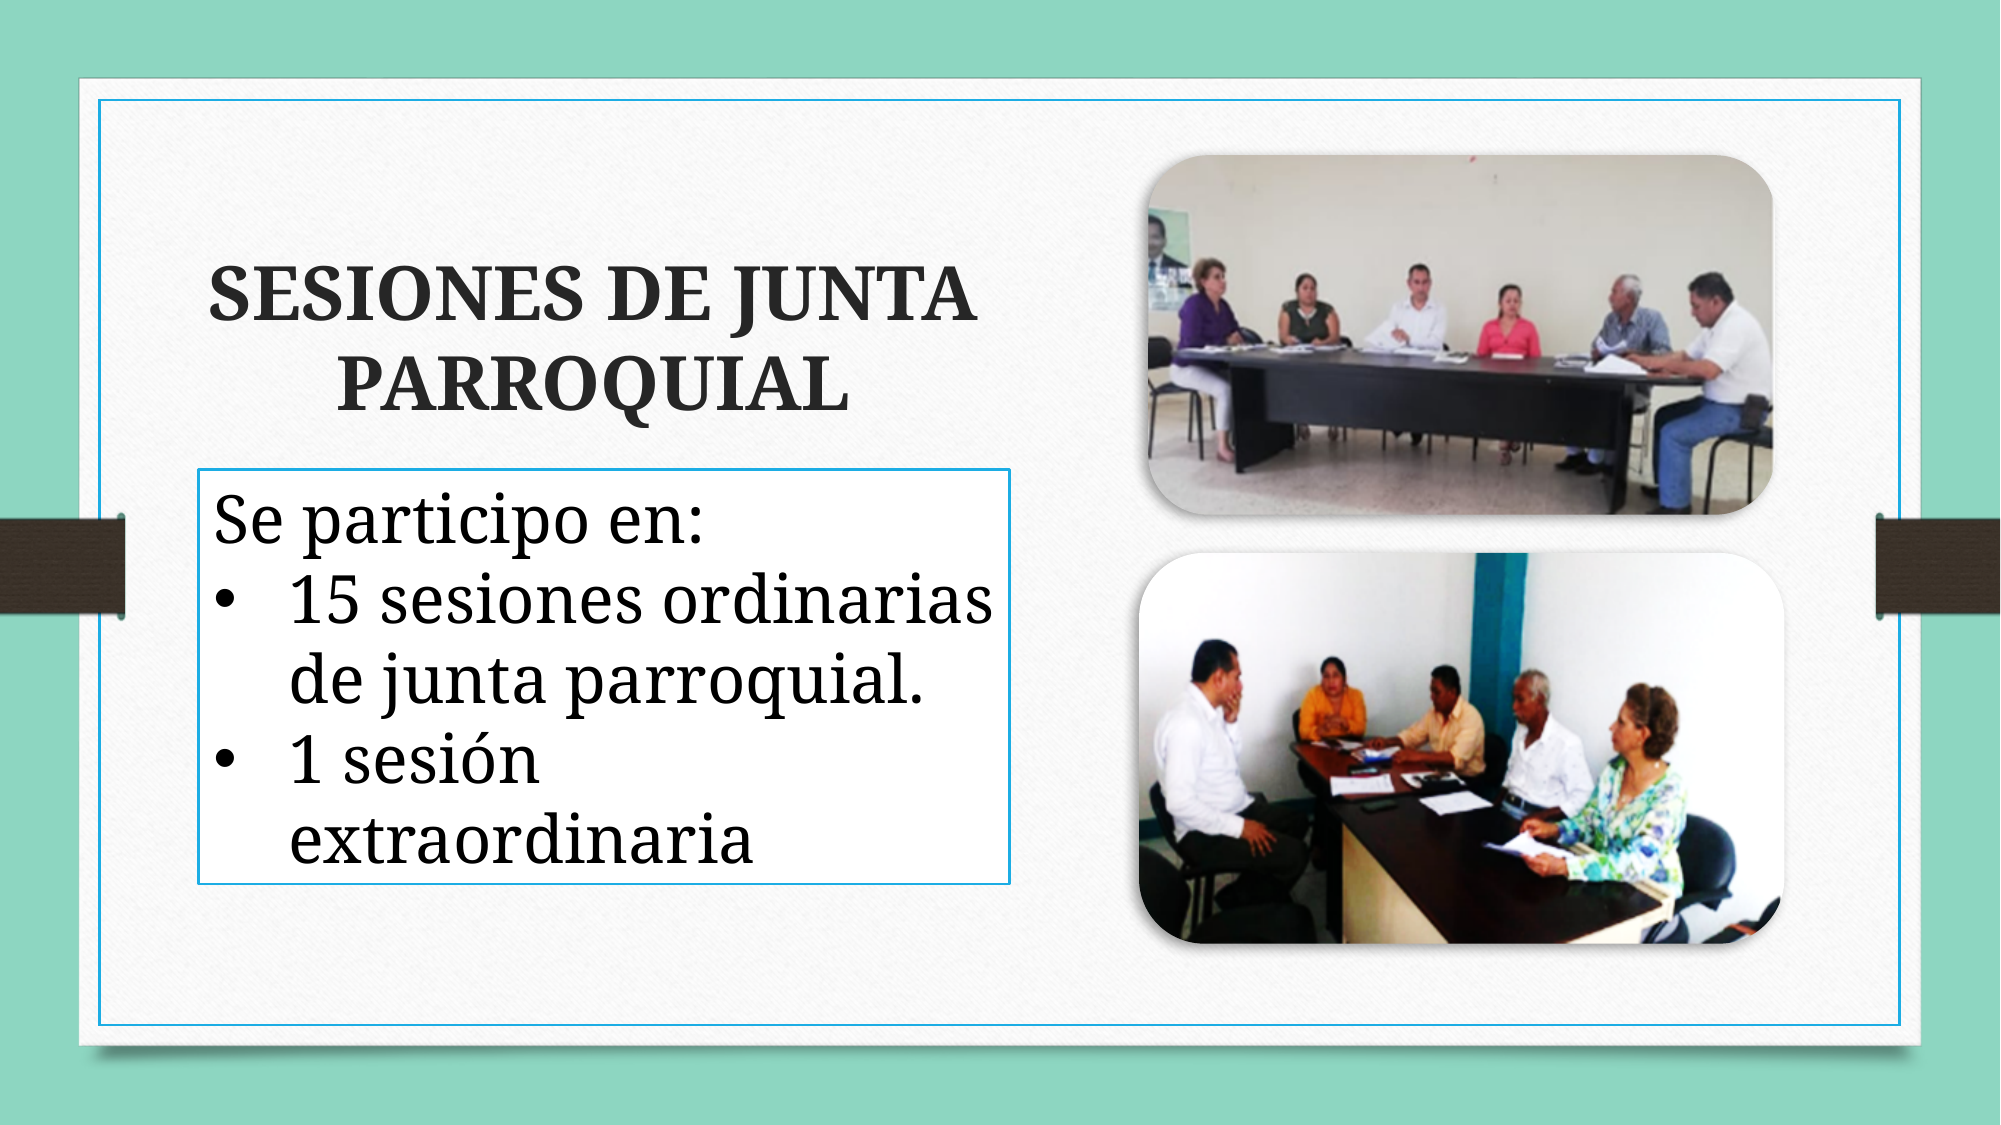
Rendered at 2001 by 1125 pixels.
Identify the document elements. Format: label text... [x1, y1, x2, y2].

text_box Se participo en: 15 sesiones ordinarias de junta parroquial. 1 sesión extraordinaria [197, 468, 1011, 885]
picture [0, 0, 2001, 1125]
title SESIONES DE JUNTA PARROQUIAL [141, 247, 1046, 423]
